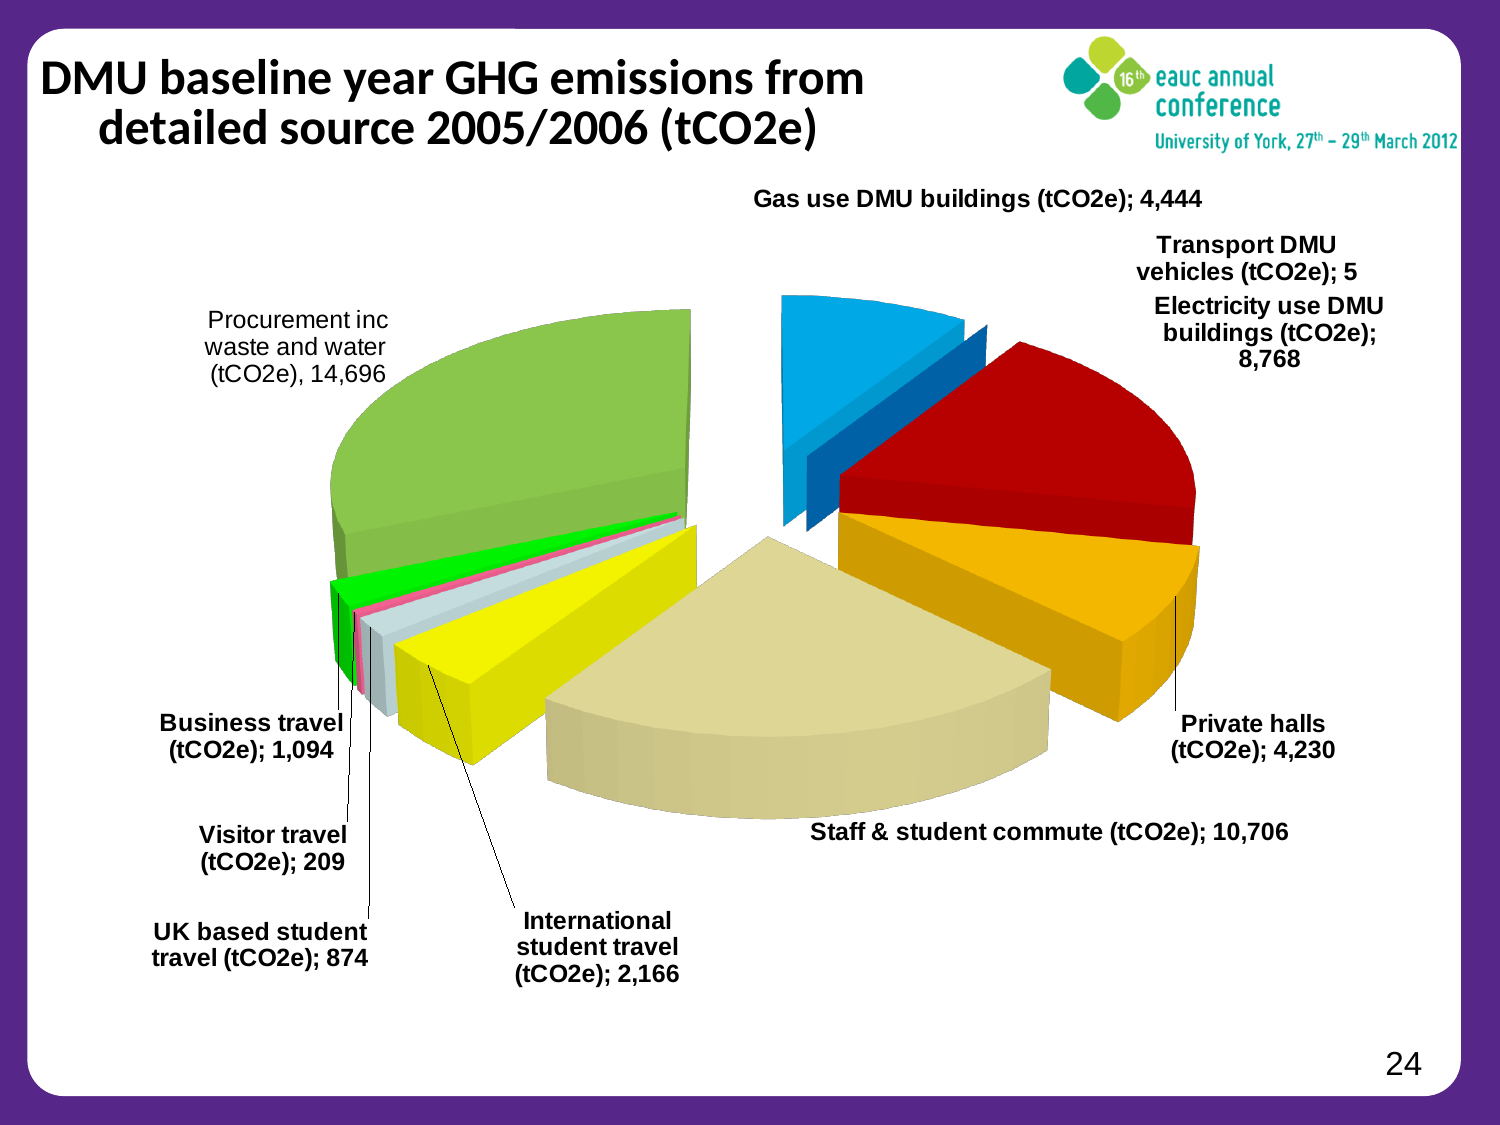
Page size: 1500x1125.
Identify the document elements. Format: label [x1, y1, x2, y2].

chart [29, 18, 1471, 1000]
